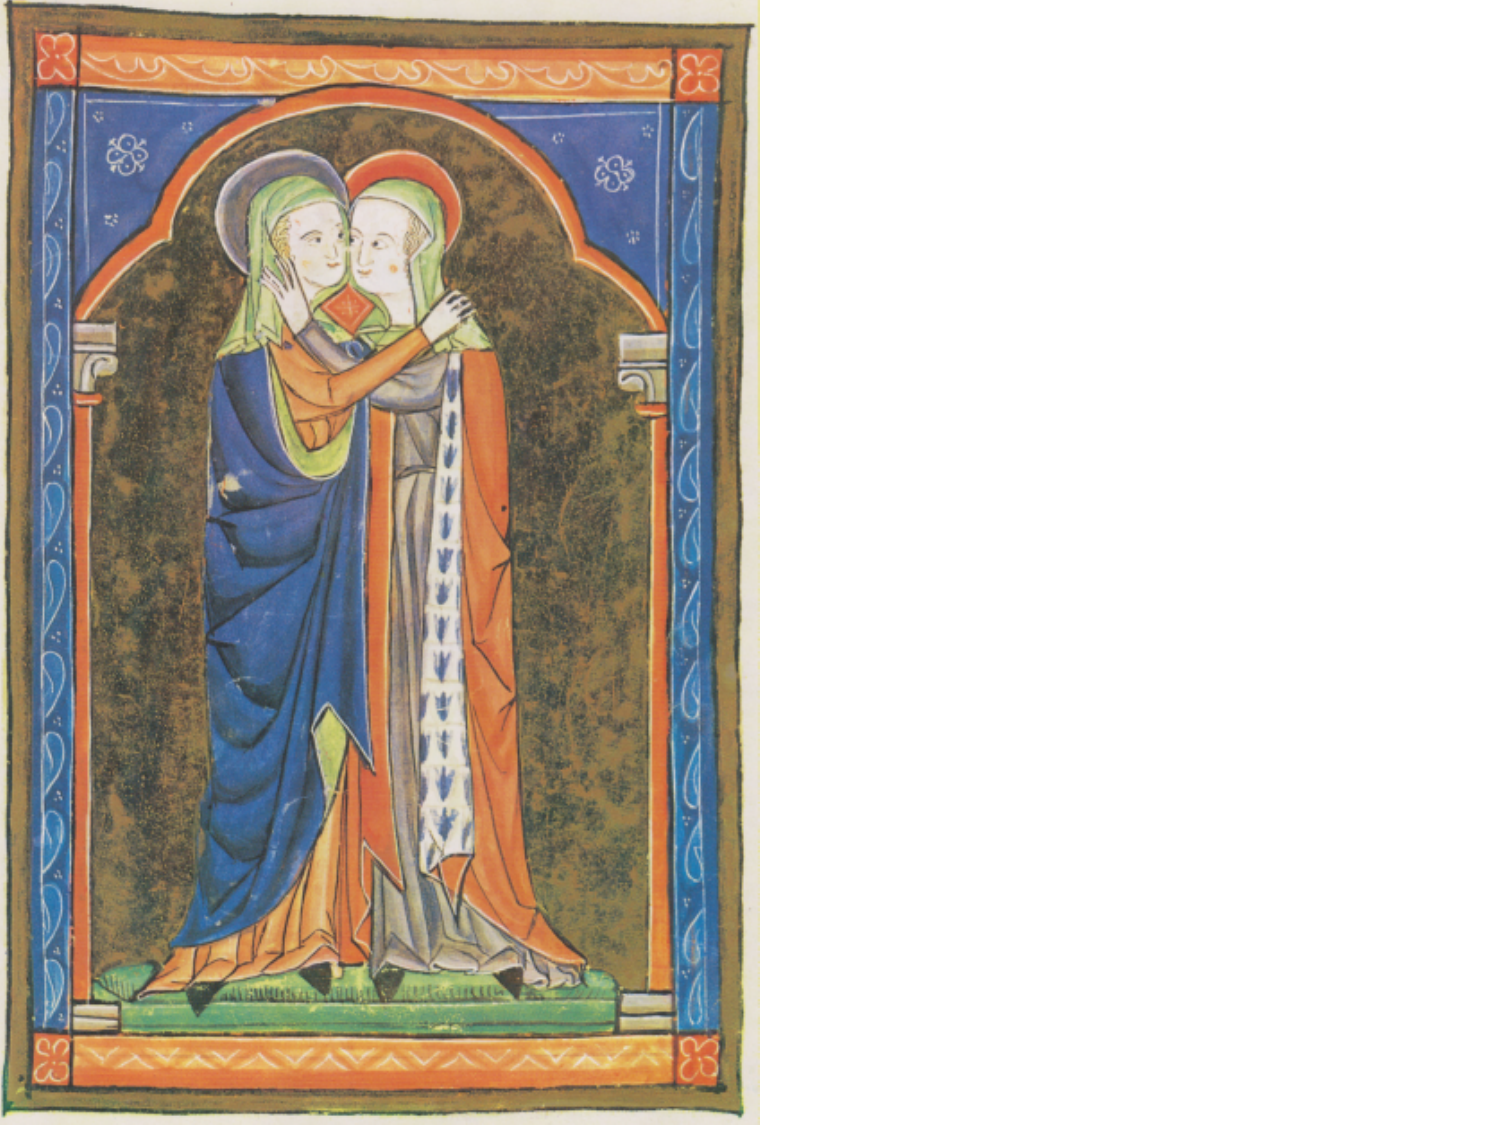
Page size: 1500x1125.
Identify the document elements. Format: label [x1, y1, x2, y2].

list [0, 0, 760, 1125]
